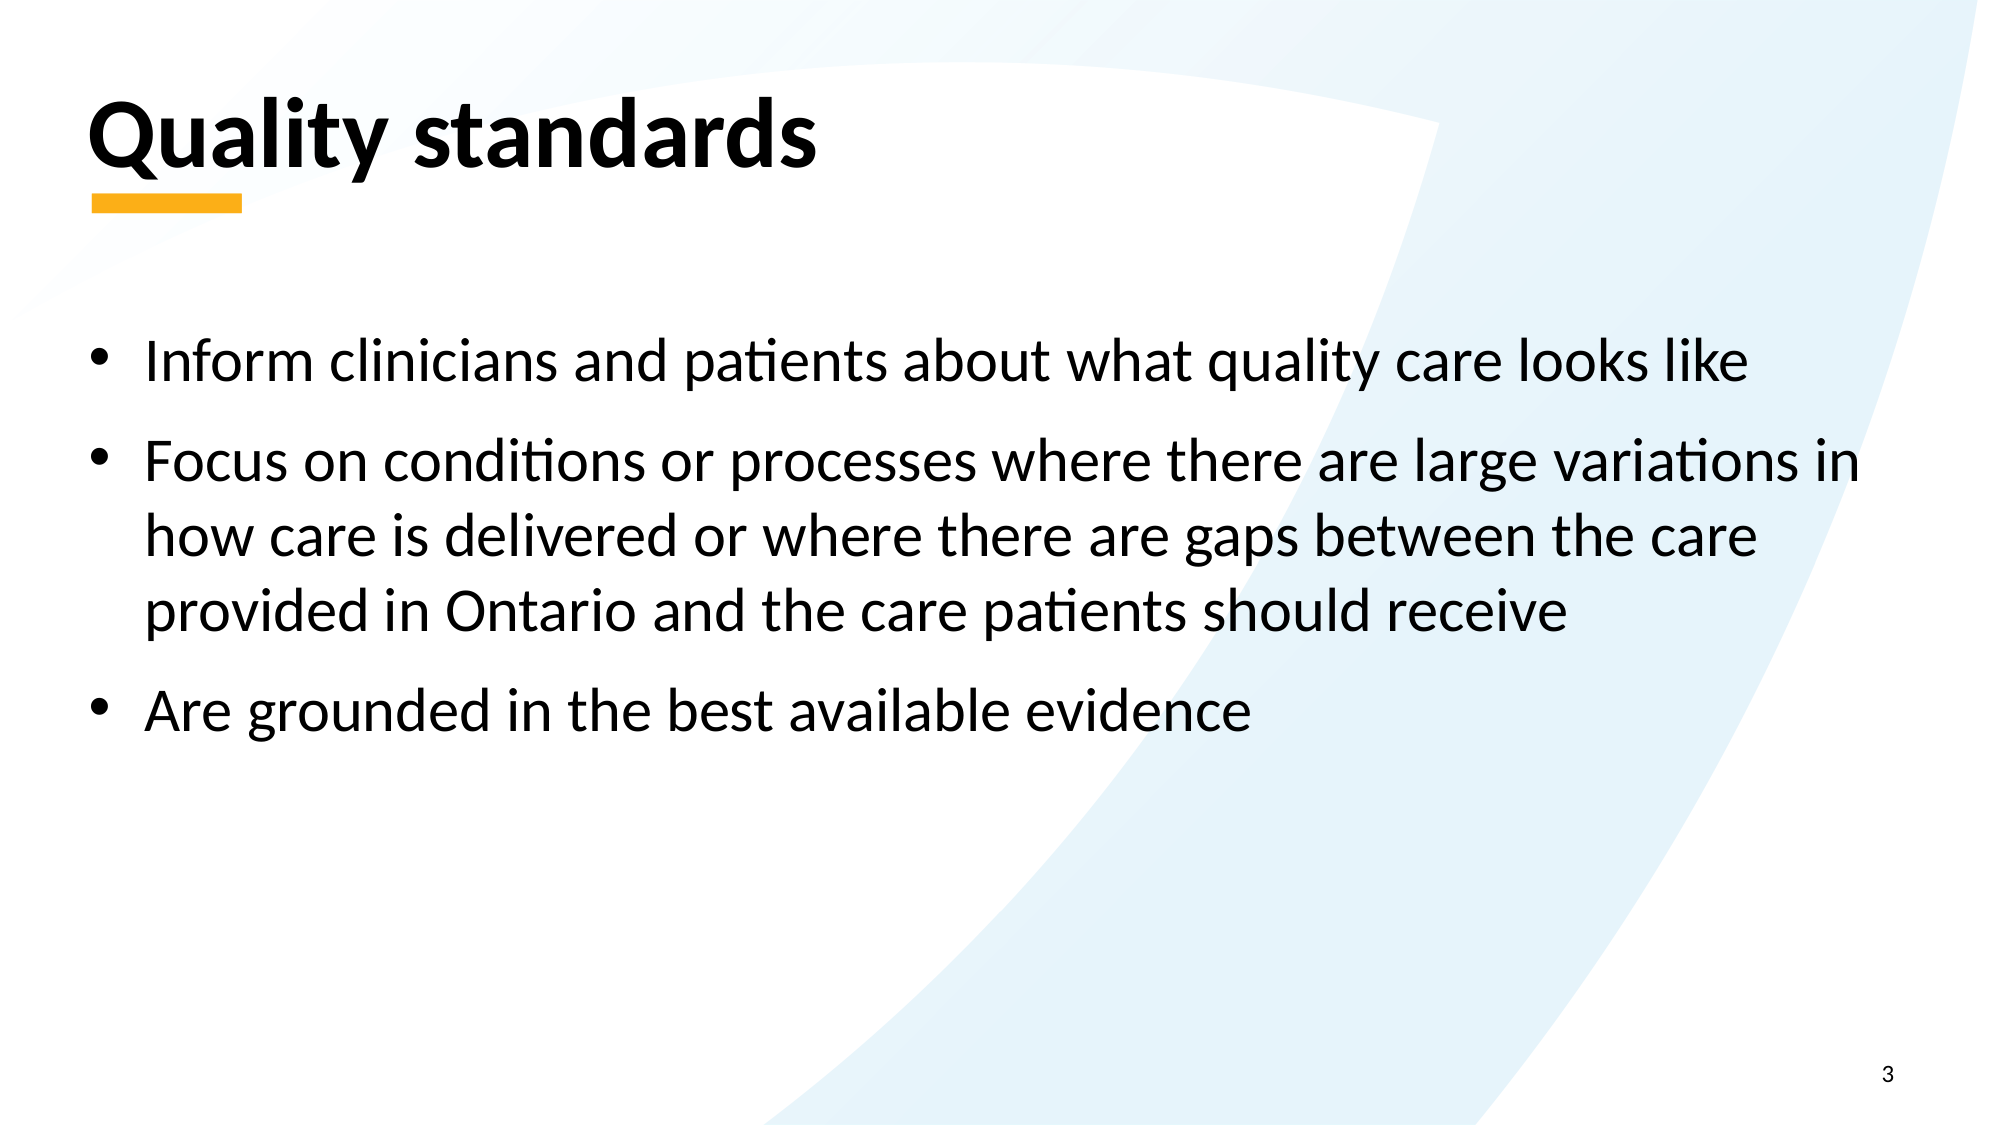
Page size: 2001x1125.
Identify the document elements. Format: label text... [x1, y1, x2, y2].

picture [0, 0, 2001, 1125]
list Inform clinicians and patients about what quality care looks like Focus on conditions or processes where there are large variations in how care is delivered or where there are gaps between the care provided in Ontario and the care patients should receive Are grounded in the best available evidence [88, 318, 1908, 1063]
slide_number 3 [1459, 1042, 1910, 1103]
title Quality standards [87, 77, 1907, 192]
